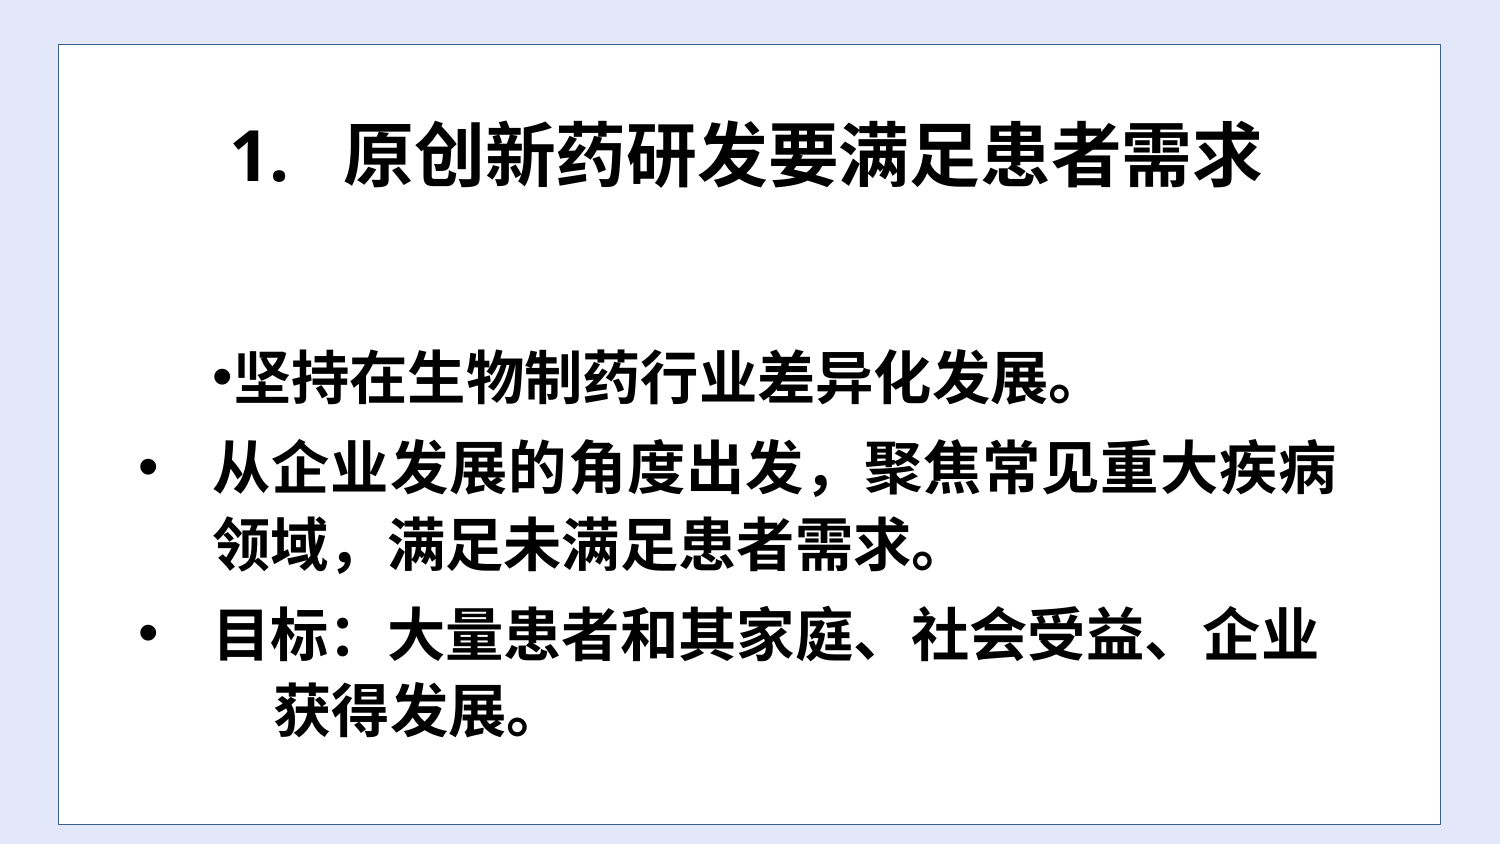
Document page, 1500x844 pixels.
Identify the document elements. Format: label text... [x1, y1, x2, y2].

text_box [56, 42, 1443, 99]
text_box 坚持在生物制药行业差异化发展。 从企业发展的角度出发，聚焦常见重大疾病领域，满足未满足患者需求。 目标：大量患者和其家庭、社会受益、企业 获得发展。 [124, 327, 1353, 752]
text_box 1. 原创新药研发要满足患者需求 [0, 99, 1492, 207]
text_box [56, 207, 1443, 827]
